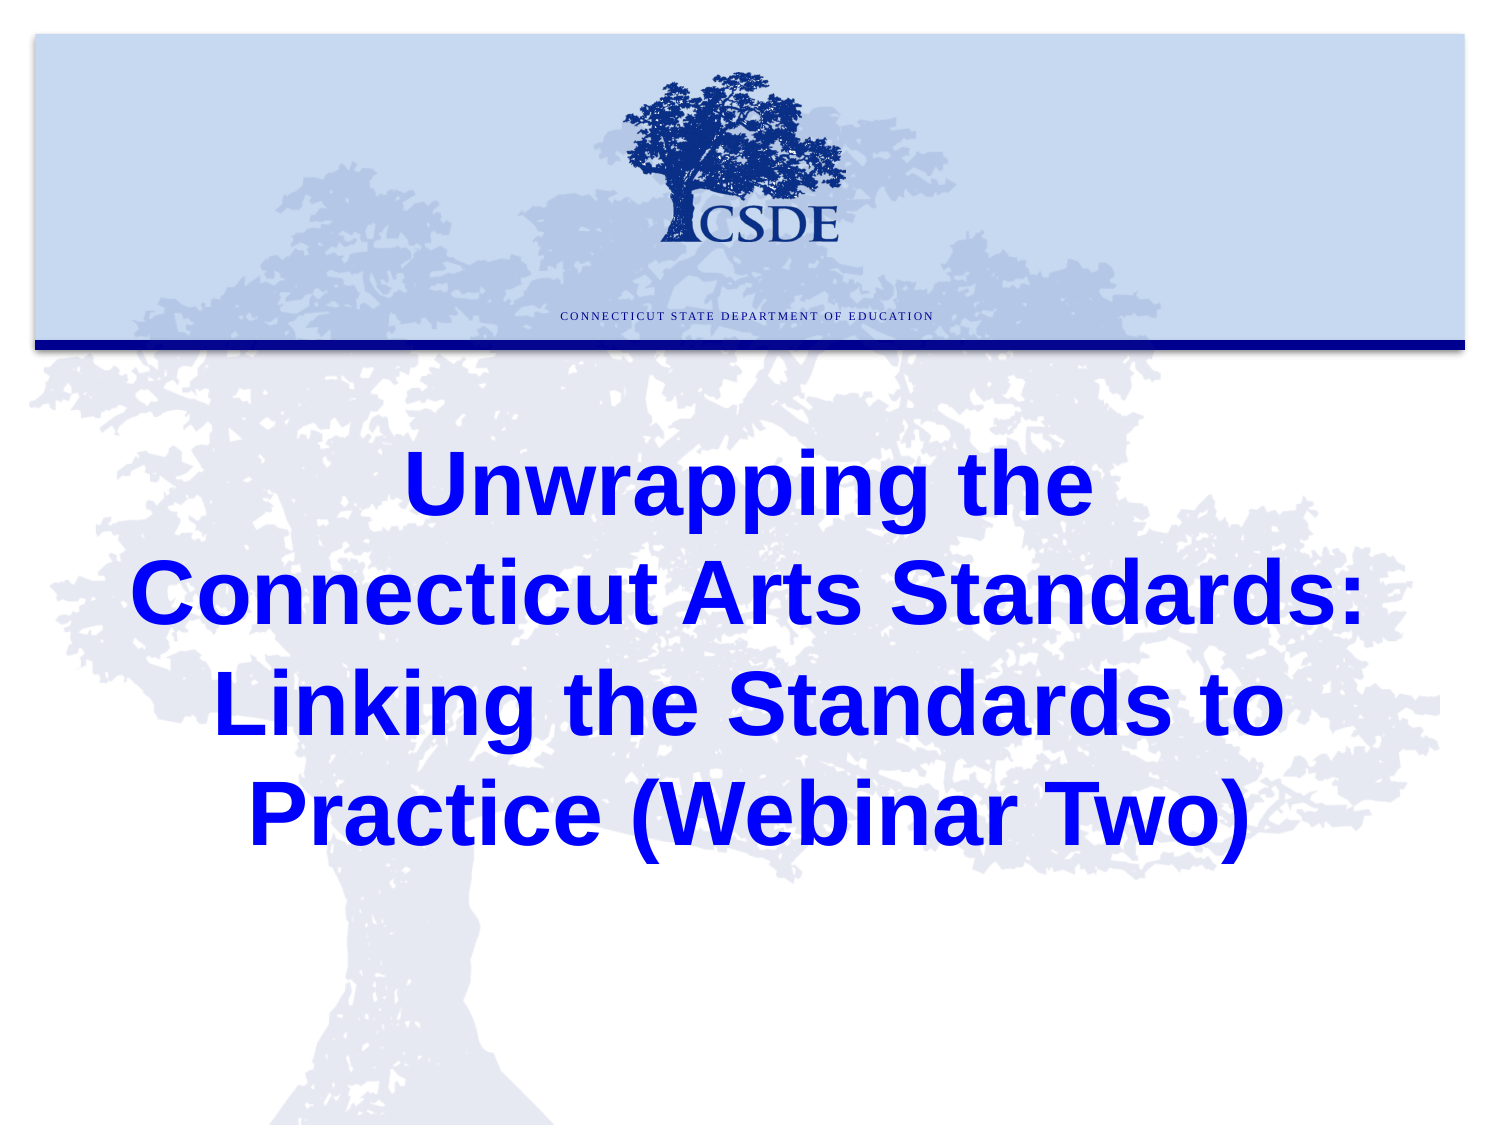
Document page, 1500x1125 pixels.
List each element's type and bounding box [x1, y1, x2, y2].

text_box [34, 33, 1465, 340]
picture [29, 72, 1441, 1125]
